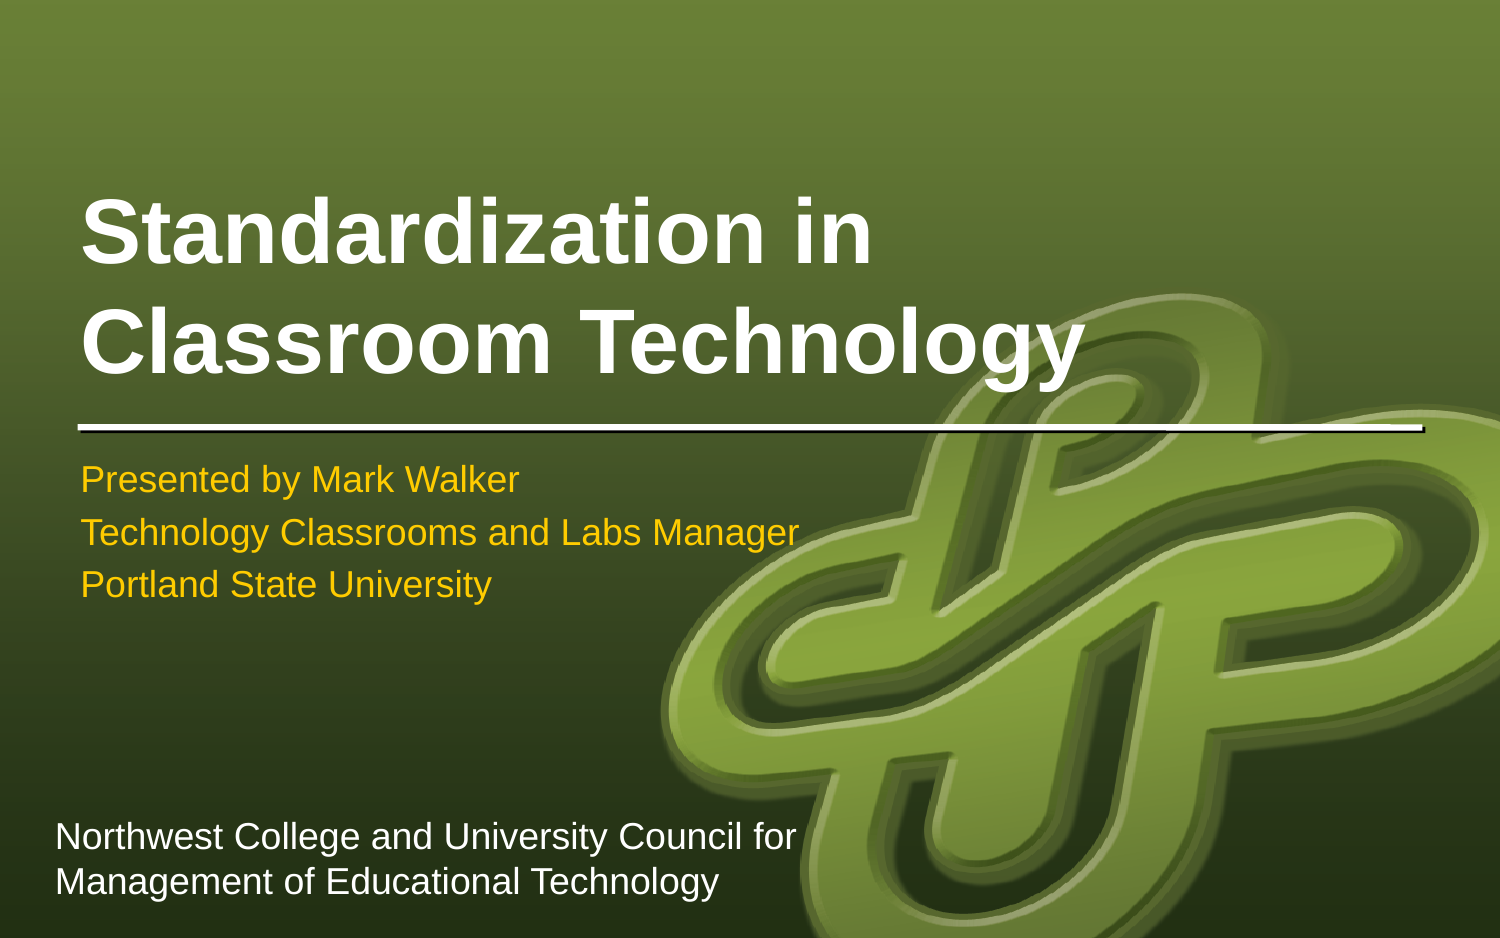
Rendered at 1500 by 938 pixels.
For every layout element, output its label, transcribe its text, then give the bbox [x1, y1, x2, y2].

picture [0, 0, 1500, 938]
title Standardization in Classroom Technology [65, 198, 1201, 401]
subtitle Presented by Mark Walker Technology Classrooms and Labs Manager Portland State University [65, 447, 1124, 781]
text_box Northwest College and University Council for Management of Educational Technology [40, 804, 875, 938]
